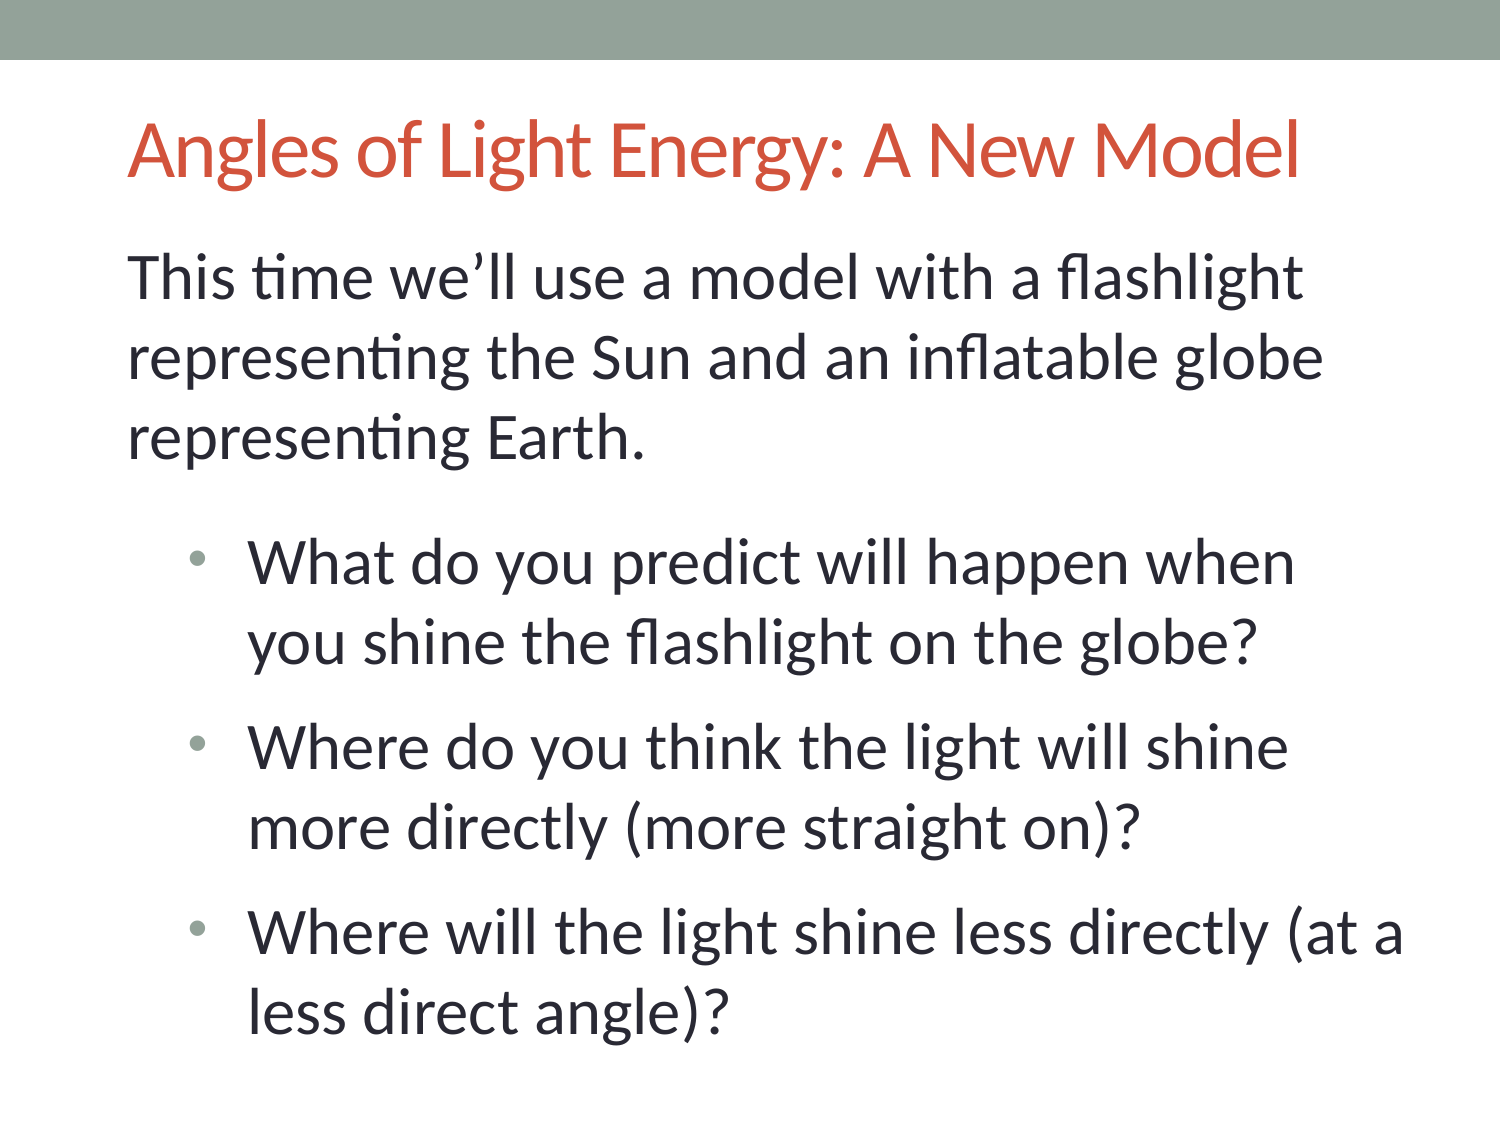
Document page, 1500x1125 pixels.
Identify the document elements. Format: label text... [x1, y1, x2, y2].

title Angles of Light Energy: A New Model [112, 62, 1425, 224]
list This time we’ll use a model with a flashlight representing the Sun and an inflatable globe representing Earth. What do you predict will happen when you shine the flashlight on the globe? Where do you think the light will shine more directly (more straight on)? Where will the light shine less directly (at a less direct angle)? [112, 224, 1425, 1050]
